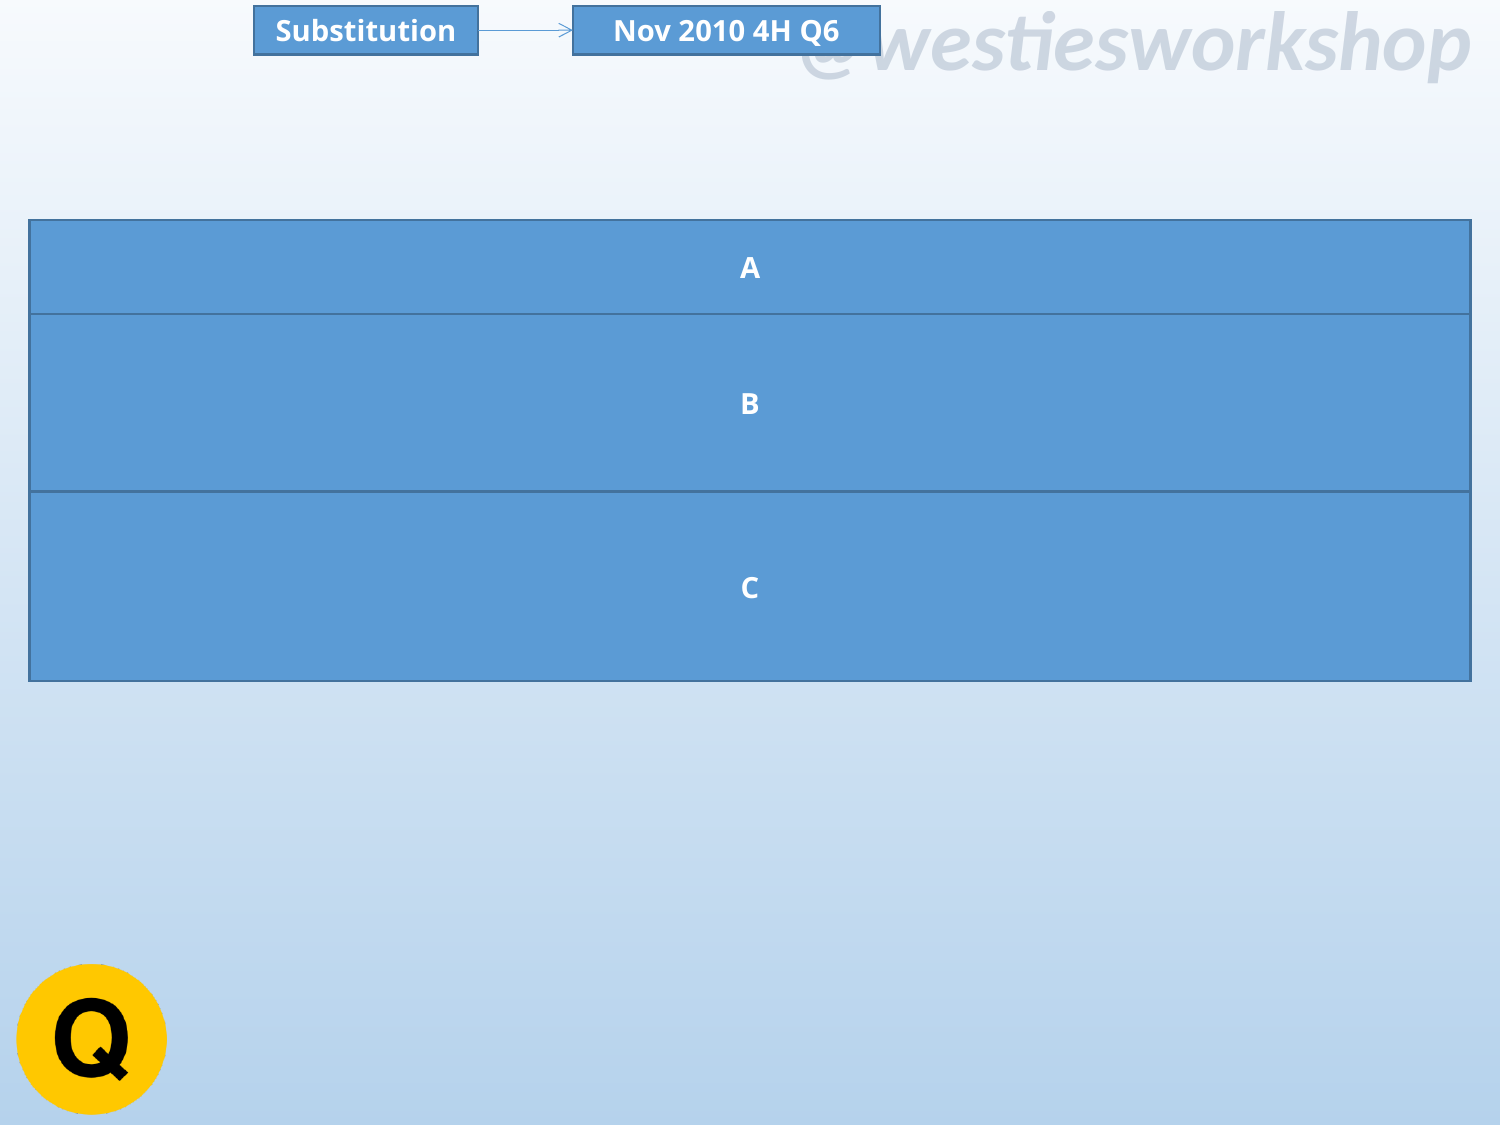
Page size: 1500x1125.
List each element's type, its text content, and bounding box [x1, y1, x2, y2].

picture [29, 219, 1471, 682]
text_box Substitution [253, 5, 479, 56]
picture [0, 940, 191, 1125]
text_box Nov 2010 4H Q6 [572, 5, 881, 56]
